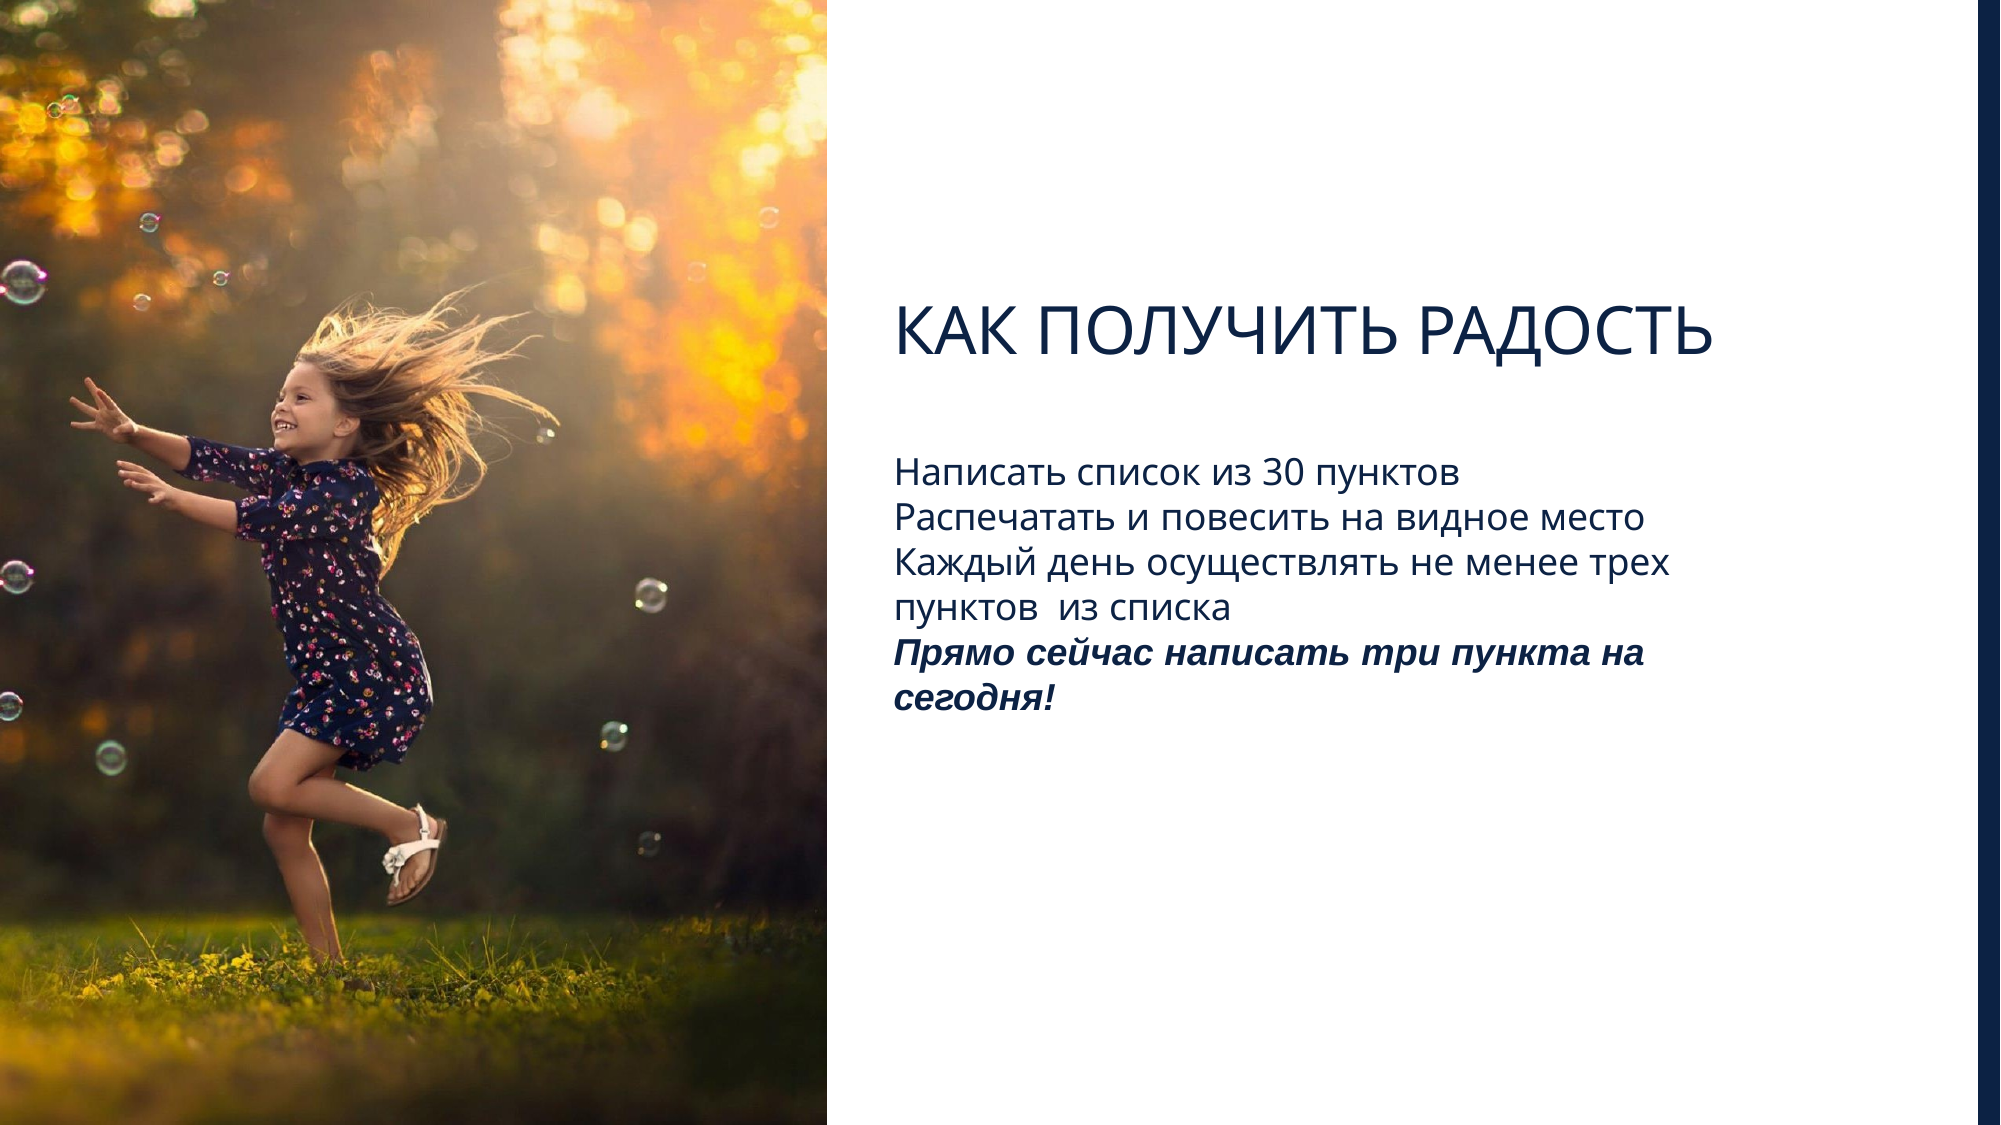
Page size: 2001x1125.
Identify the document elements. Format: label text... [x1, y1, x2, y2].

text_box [1978, 0, 2000, 1125]
text_box Написать список из 30 пунктов Распечатать и повесить на видное место Каждый день осуществлять не менее трех пунктов из списка Прямо сейчас написать три пункта на сегодня! [891, 477, 1822, 718]
picture [0, 0, 828, 1125]
title КАК ПОЛУЧИТЬ РАДОСТЬ [891, 286, 1869, 477]
